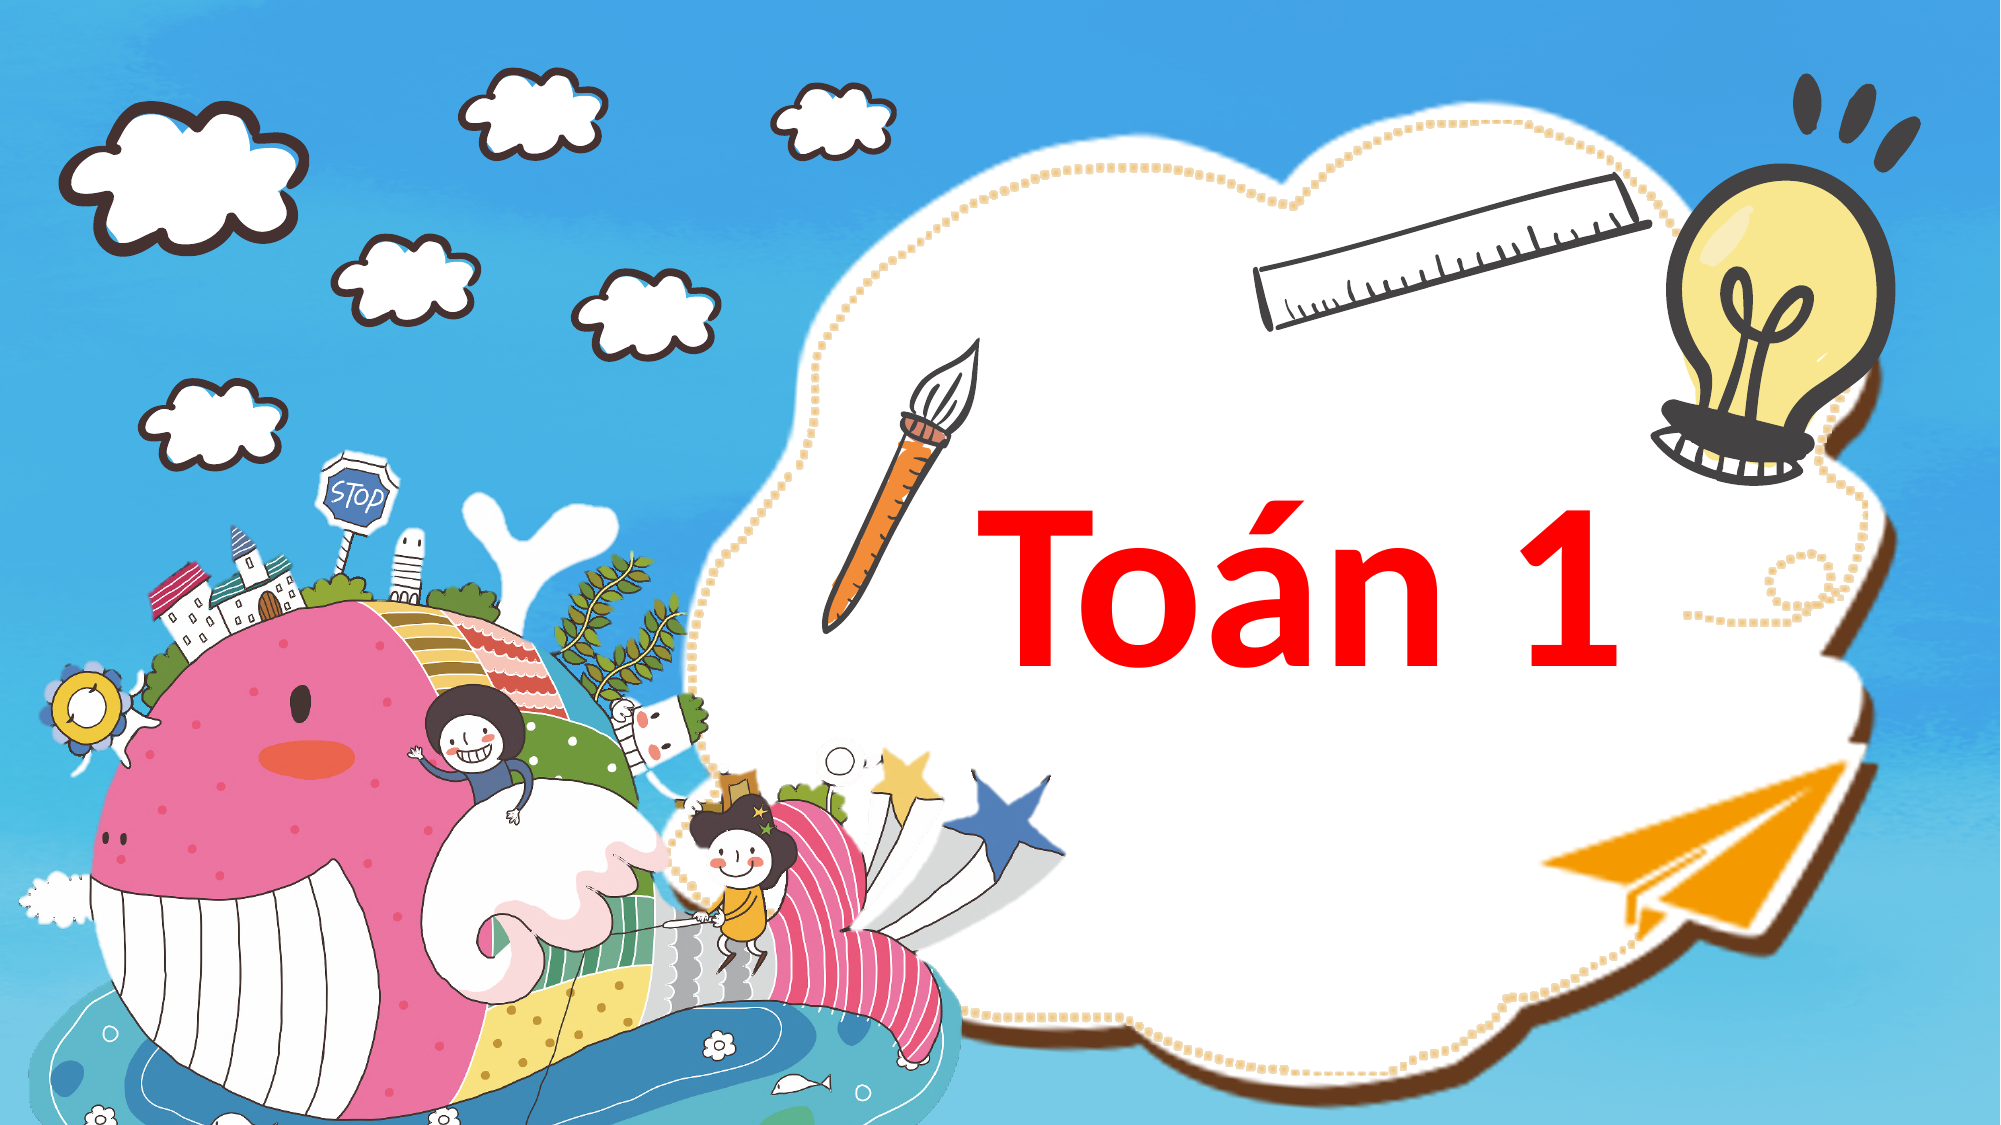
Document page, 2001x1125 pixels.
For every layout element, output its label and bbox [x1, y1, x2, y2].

text_box [1252, 171, 1655, 334]
text_box [1649, 71, 1924, 489]
text_box [871, 321, 948, 656]
picture [0, 0, 2000, 1125]
